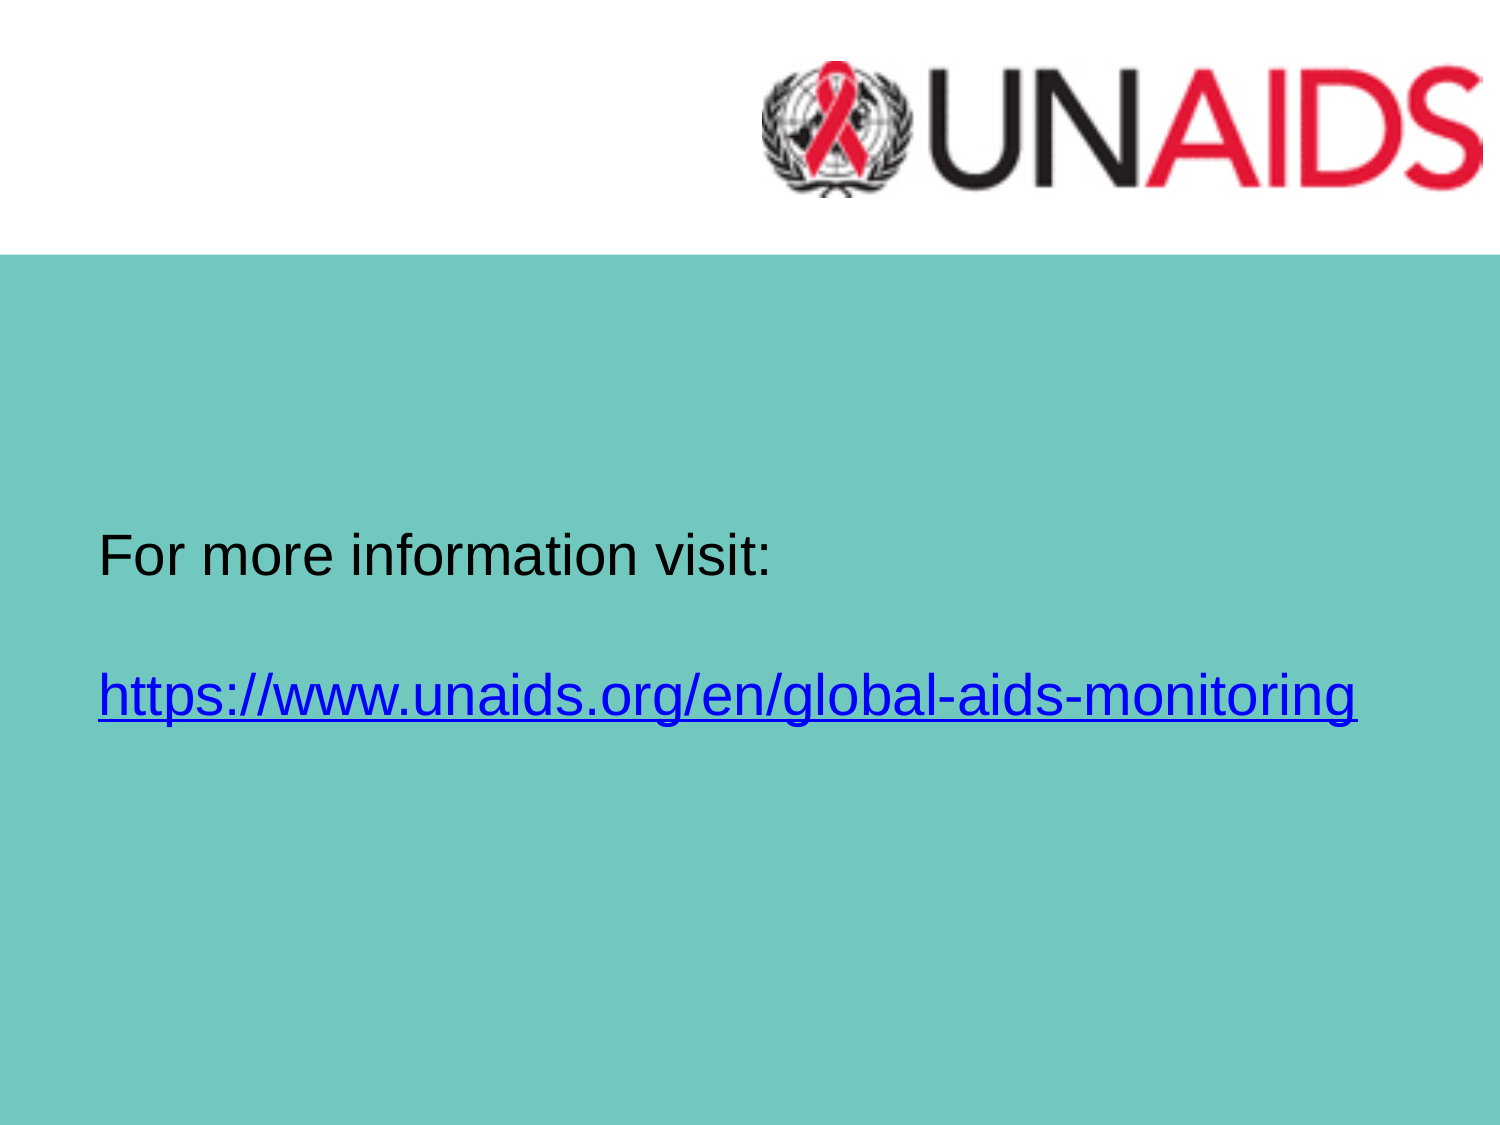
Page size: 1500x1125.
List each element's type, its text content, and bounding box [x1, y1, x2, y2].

text_box [0, 0, 1500, 255]
picture [0, 255, 1500, 1125]
text_box For more information visit: https://www.unaids.org/en/global-aids-monitoring [83, 509, 1442, 875]
picture [762, 61, 1483, 198]
